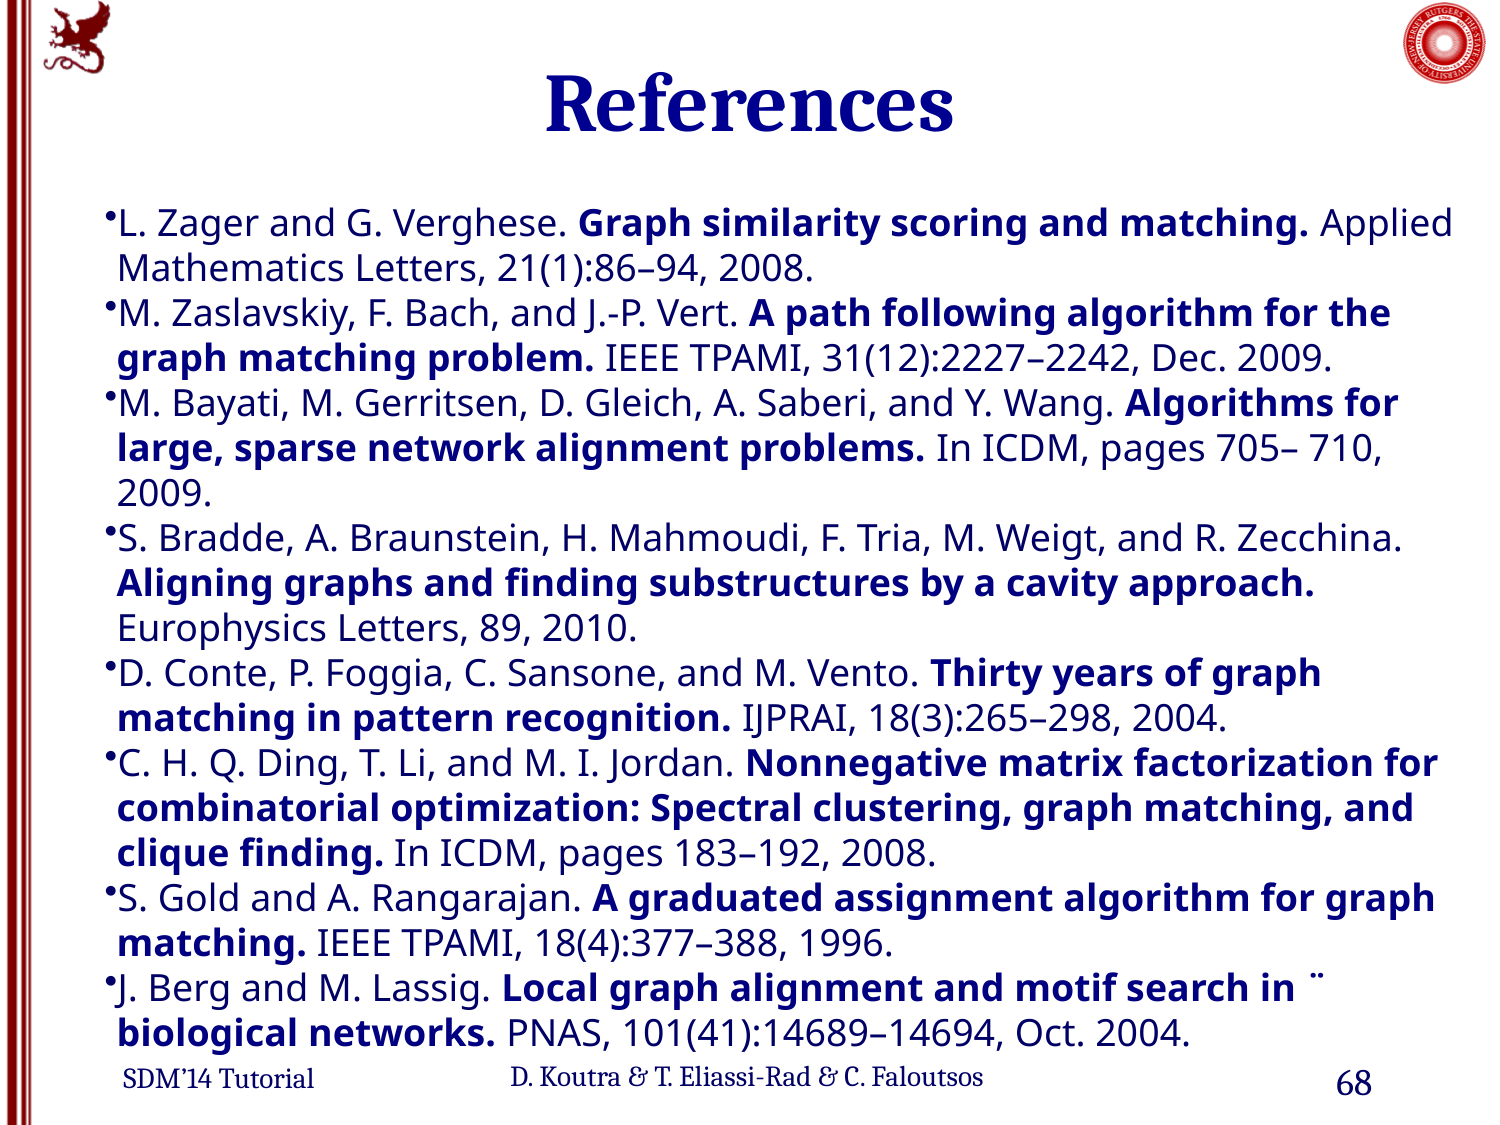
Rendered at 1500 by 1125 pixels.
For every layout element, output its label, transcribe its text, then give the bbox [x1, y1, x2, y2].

title References [112, 41, 1388, 155]
picture [0, 0, 1488, 1125]
slide_number 68 [1074, 1049, 1388, 1113]
list L. Zager and G. Verghese. Graph similarity scoring and matching. Applied Mathematics Letters, 21(1):86–94, 2008. M. Zaslavskiy, F. Bach, and J.-P. Vert. A path following algorithm for the graph matching problem. IEEE TPAMI, 31(12):2227–2242, Dec. 2009. M. Bayati, M. Gerritsen, D. Gleich, A. Saberi, and Y. Wang. Algorithms for large, sparse network alignment problems. In ICDM, pages 705– 710, 2009. S. Bradde, A. Braunstein, H. Mahmoudi, F. Tria, M. Weigt, and R. Zecchina. Aligning graphs and ﬁnding substructures by a cavity approach. Europhysics Letters, 89, 2010. D. Conte, P. Foggia, C. Sansone, and M. Vento. Thirty years of graph matching in pattern recognition. IJPRAI, 18(3):265–298, 2004. C. H. Q. Ding, T. Li, and M. I. Jordan. Nonnegative matrix factorization for combinatorial optimization: Spectral clustering, graph matching, and clique ﬁnding. In ICDM, pages 183–192, 2008. S. Gold and A. Rangarajan. A graduated assignment algorithm for graph matching. IEEE TPAMI, 18(4):377–388, 1996. J. Berg and M. Lassig. Local graph alignment and motif search in ¨ biological networks. PNAS, 101(41):14689–14694, Oct. 2004. [89, 190, 1478, 1027]
